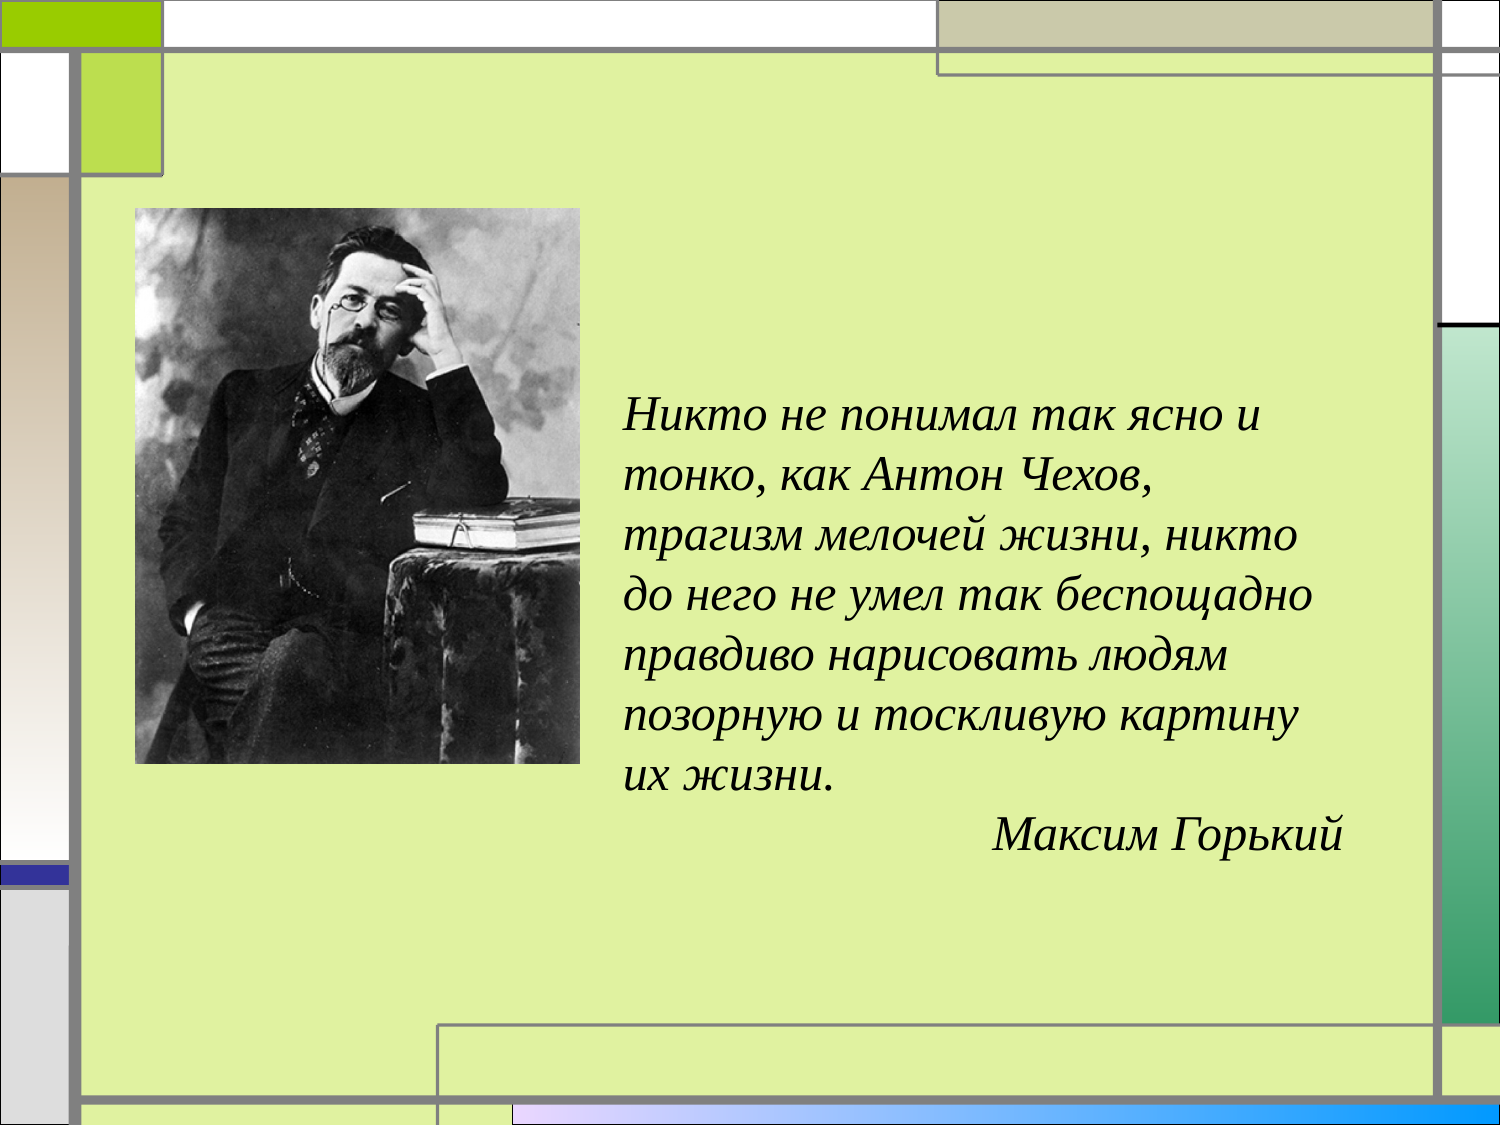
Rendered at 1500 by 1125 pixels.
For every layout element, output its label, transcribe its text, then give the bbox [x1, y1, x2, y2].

text_box Никто не понимал так ясно и тонко, как Антон Чехов, трагизм мелочей жизни, никто до него не умел так беспощадно правдиво нарисовать людям позорную и тоскливую картину их жизни. Максим Горький [608, 373, 1359, 869]
picture [135, 207, 581, 764]
